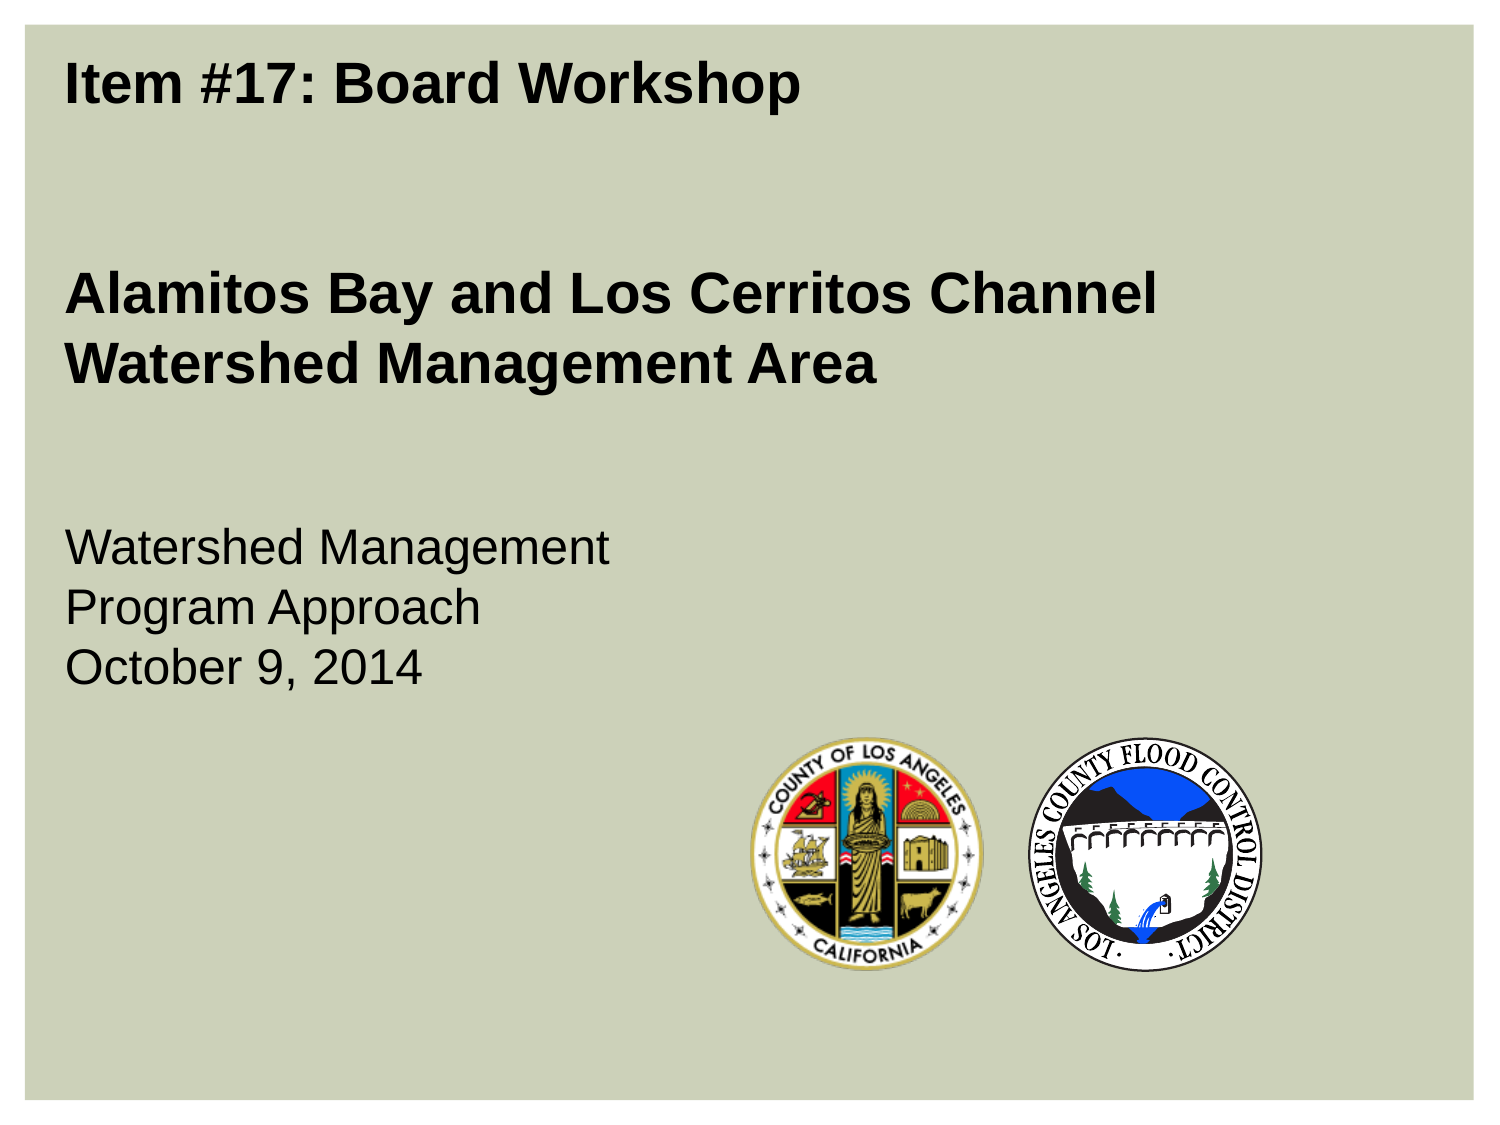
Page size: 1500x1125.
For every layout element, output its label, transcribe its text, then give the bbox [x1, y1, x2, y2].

picture [1027, 737, 1263, 973]
picture [749, 737, 985, 973]
text_box Item #17: Board Workshop Alamitos Bay and Los Cerritos Channel Watershed Management Area Watershed Management Program Approach October 9, 2014 [50, 37, 1438, 703]
